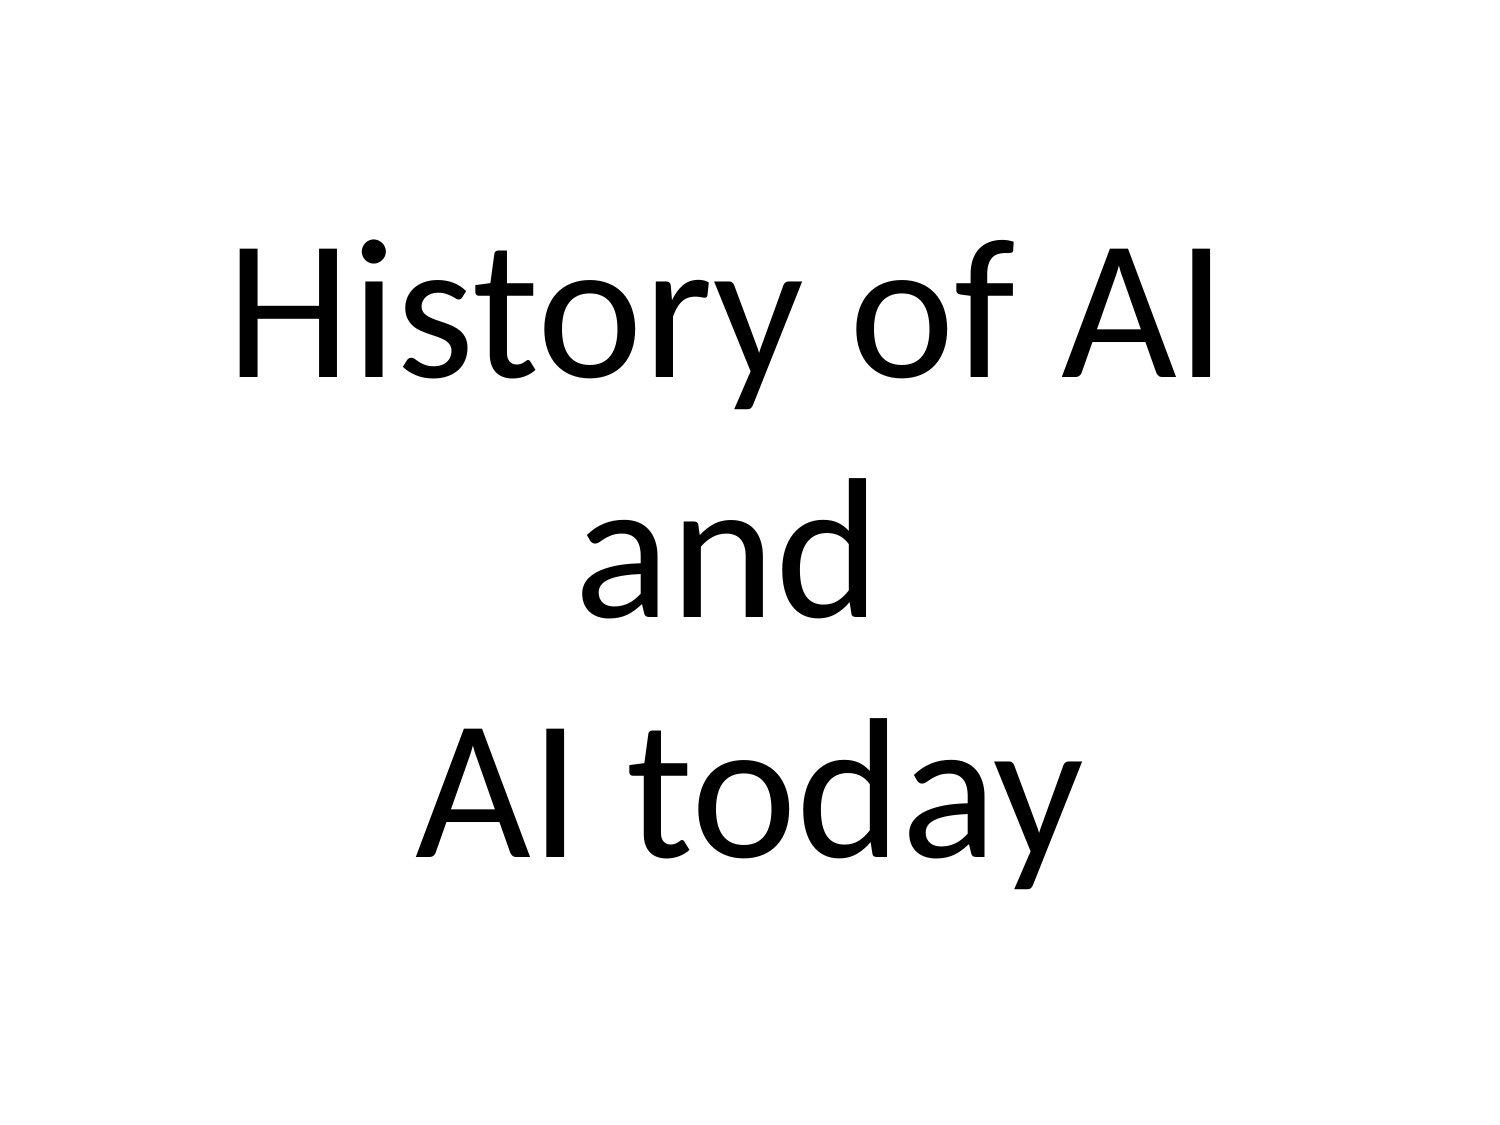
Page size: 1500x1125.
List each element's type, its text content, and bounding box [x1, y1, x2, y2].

title History of AI and AI today [112, 349, 1388, 725]
